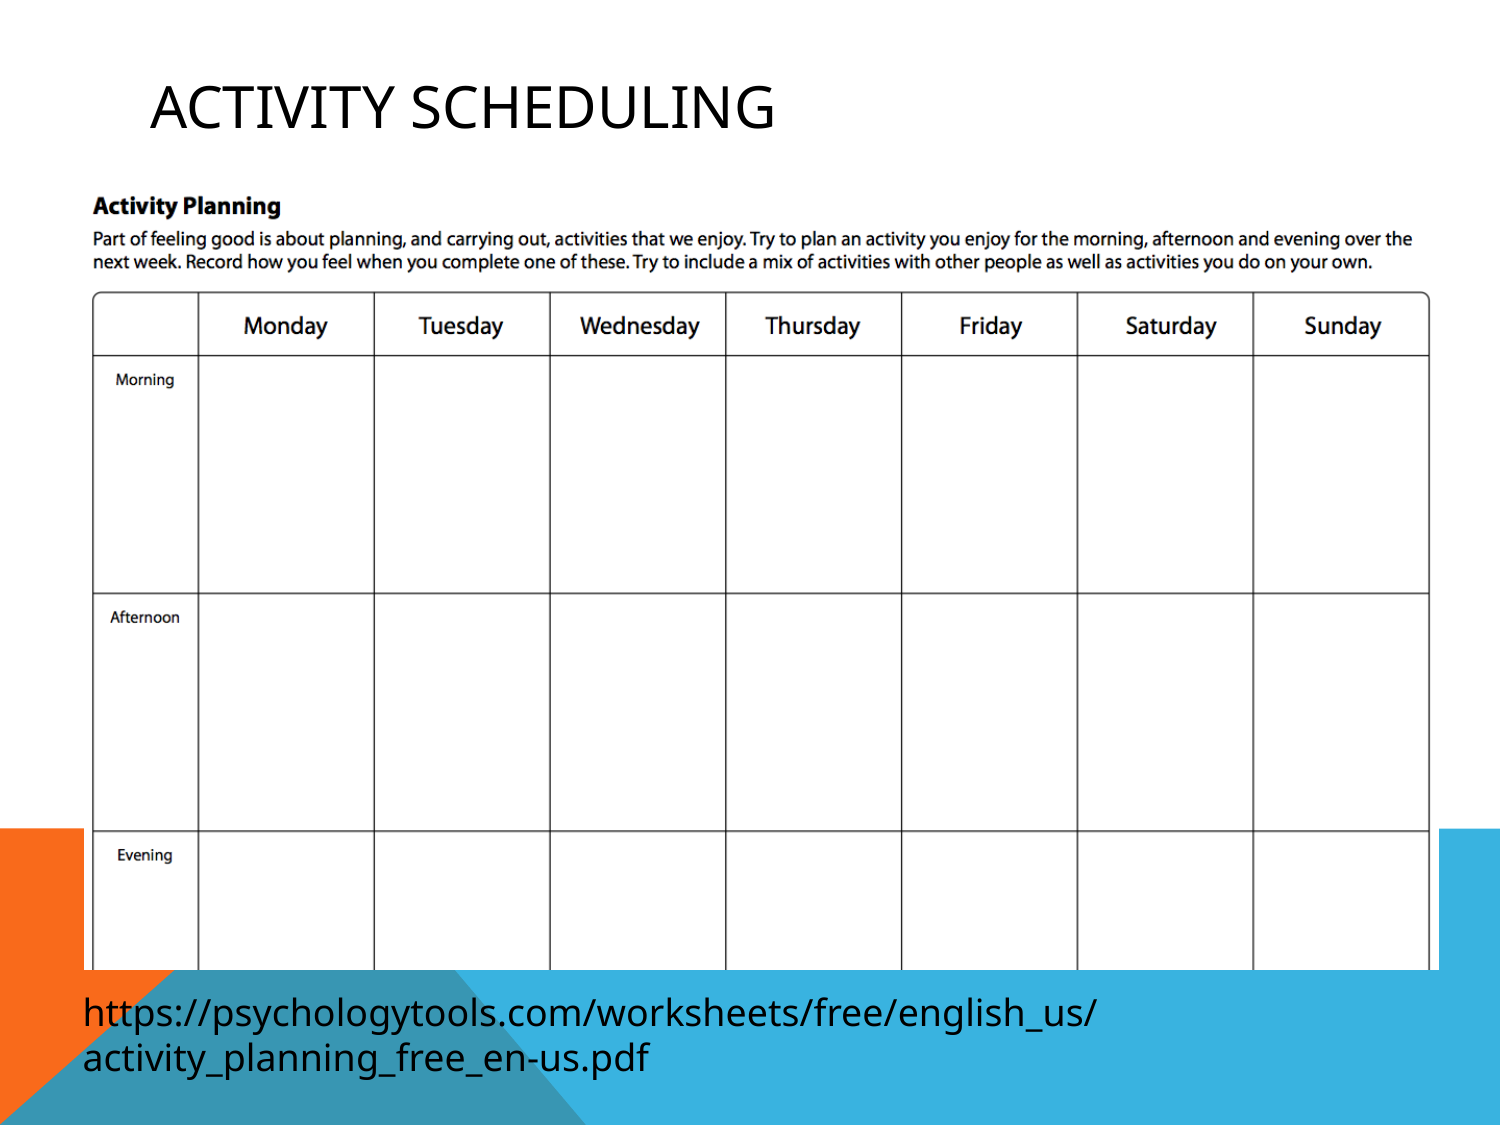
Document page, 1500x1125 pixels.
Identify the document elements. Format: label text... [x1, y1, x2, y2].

title Activity Scheduling [135, 60, 1369, 150]
text_box https://psychologytools.com/worksheets/free/english_us/activity_planning_free_en-us.pdf [67, 981, 1202, 1086]
picture [84, 185, 1440, 970]
